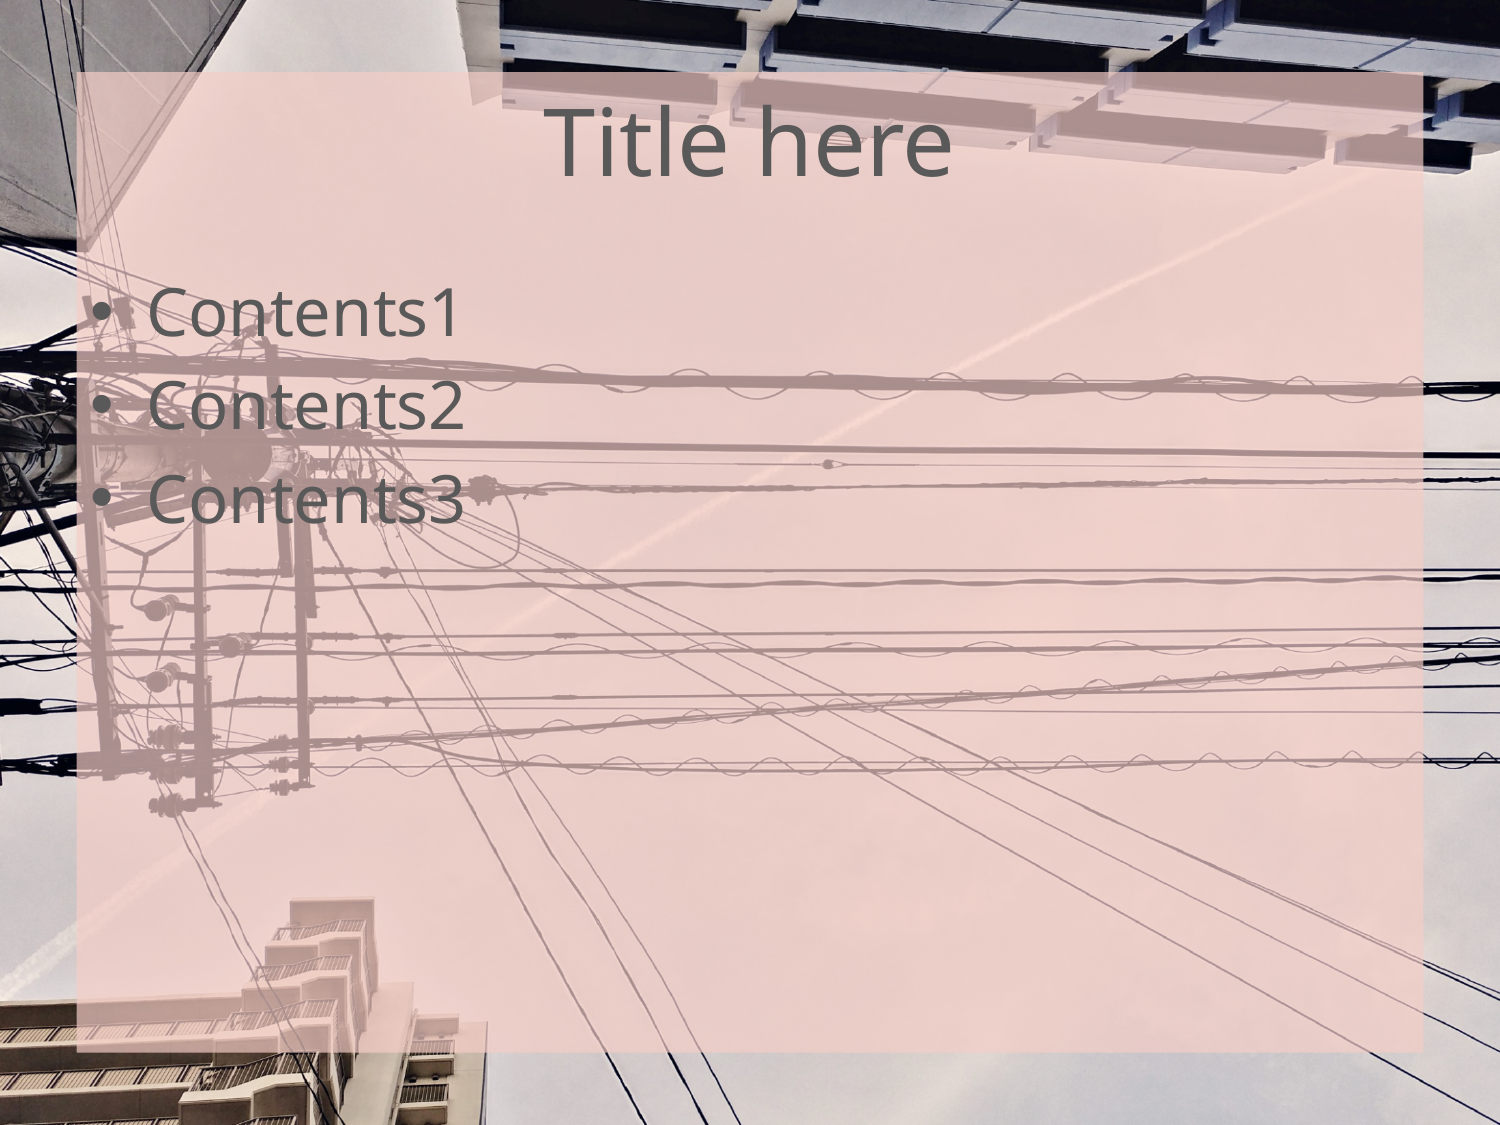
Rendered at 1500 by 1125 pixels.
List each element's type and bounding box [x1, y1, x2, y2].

text_box [0, 0, 1500, 1125]
